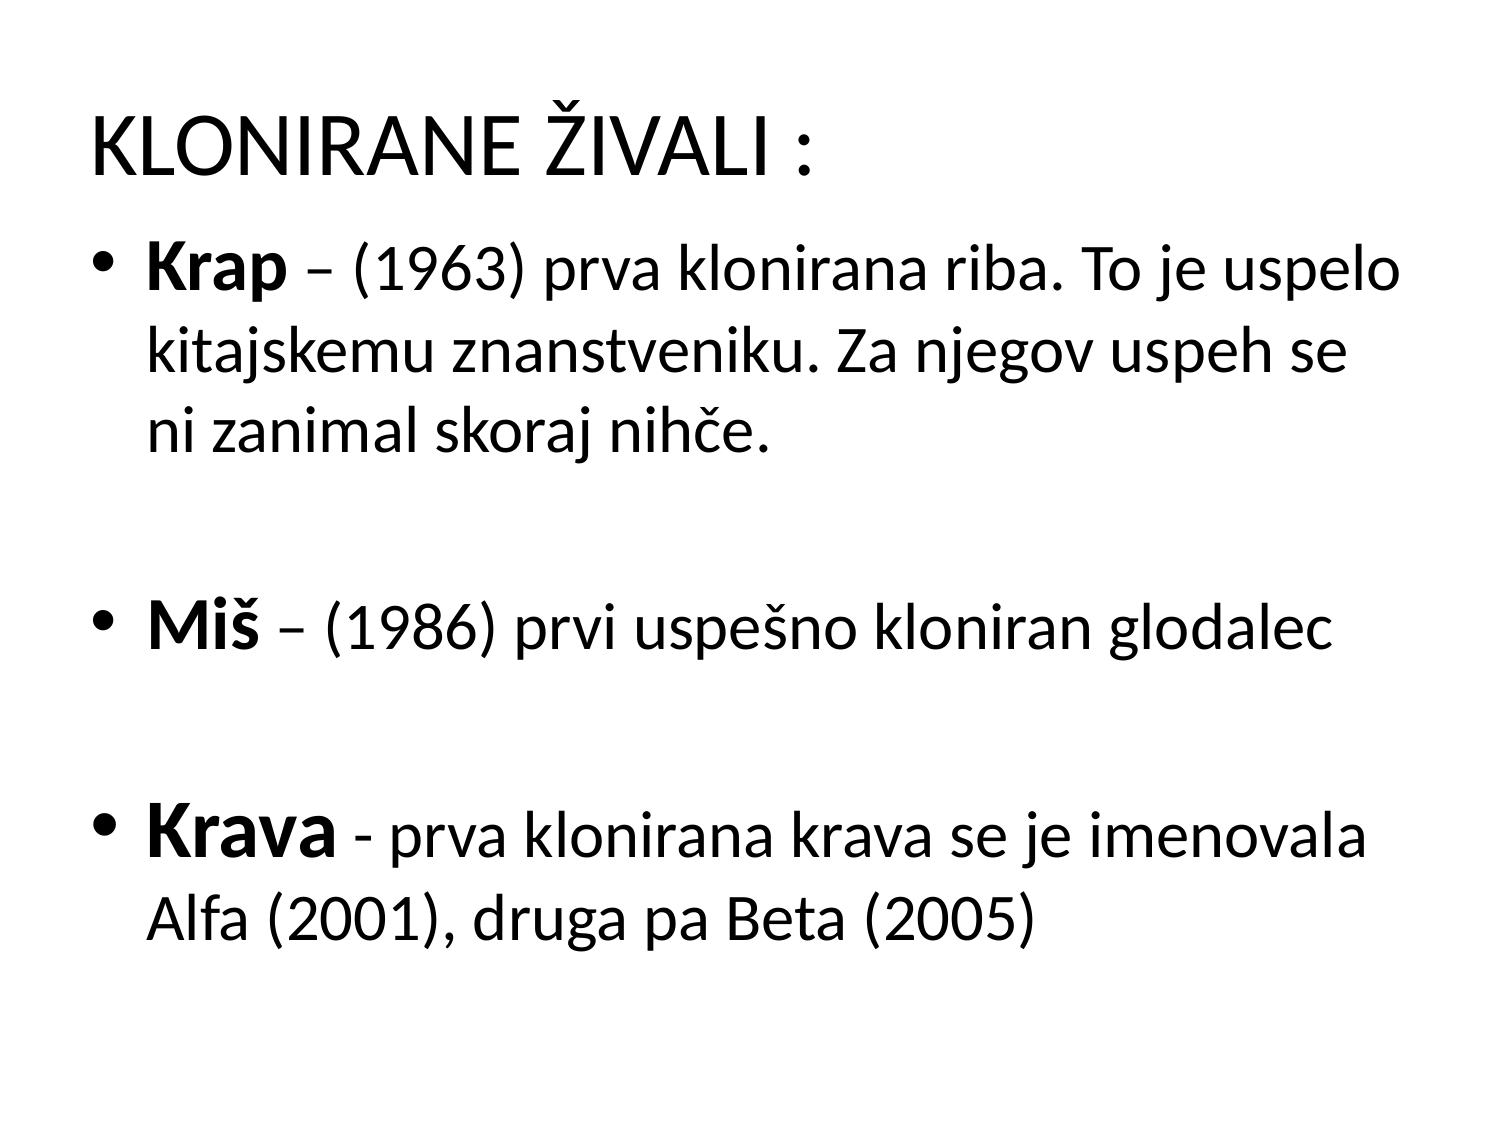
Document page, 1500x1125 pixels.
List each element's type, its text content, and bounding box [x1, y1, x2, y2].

title KLONIRANE ŽIVALI : [75, 45, 1425, 208]
list Krap – (1963) prva klonirana riba. To je uspelo kitajskemu znanstveniku. Za njegov uspeh se ni zanimal skoraj nihče. Miš – (1986) prvi uspešno kloniran glodalec Krava - prva klonirana krava se je imenovala Alfa (2001), druga pa Beta (2005) [75, 208, 1425, 1071]
